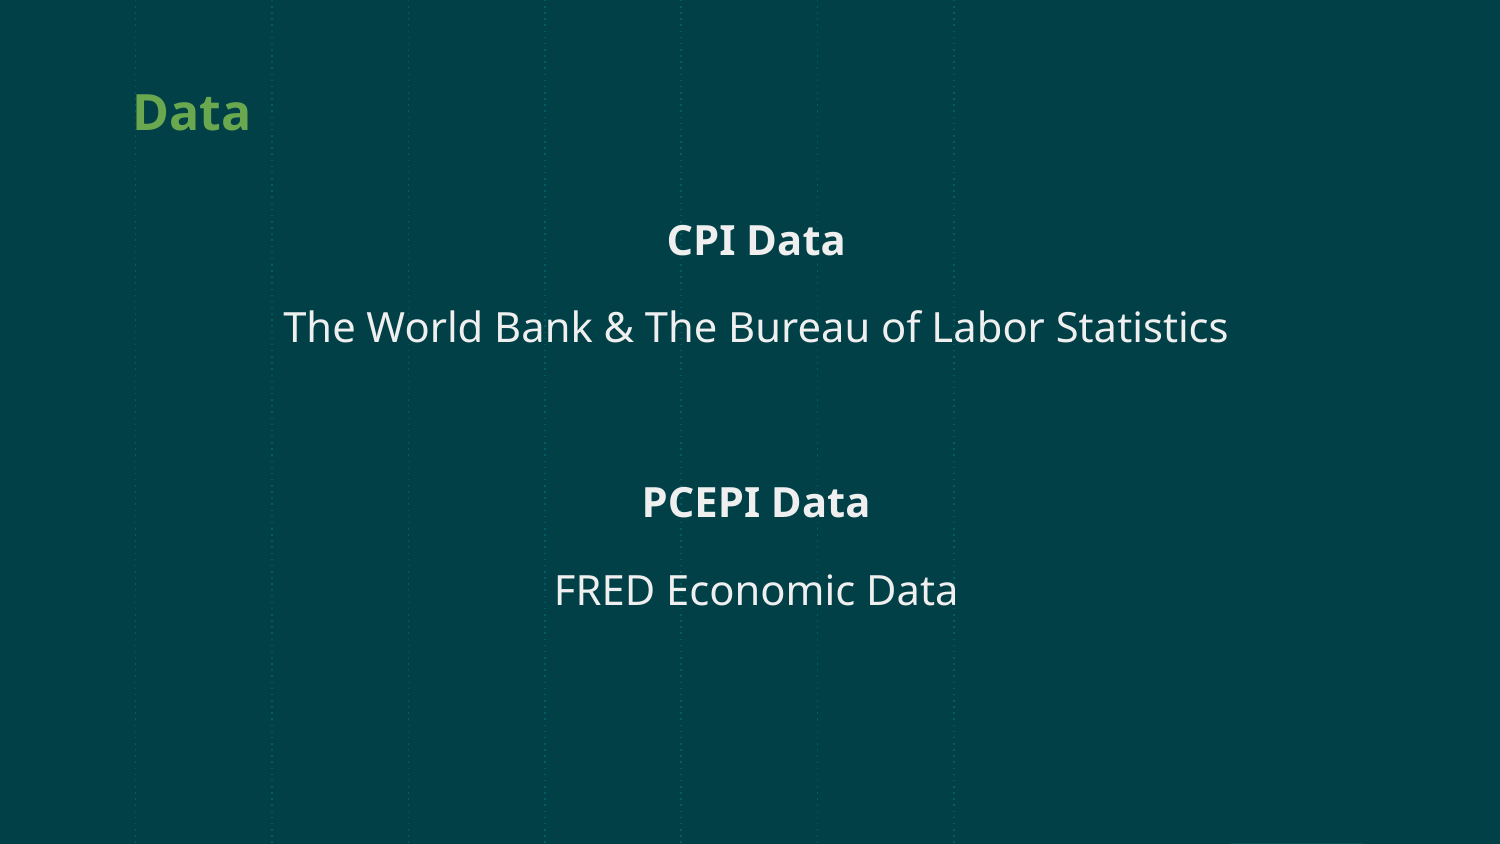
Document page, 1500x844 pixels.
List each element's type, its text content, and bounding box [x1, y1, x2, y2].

text_box Data [117, 40, 966, 156]
list CPI Data The World Bank & The Bureau of Labor Statistics PCEPI Data FRED Economic Data [239, 173, 1261, 704]
